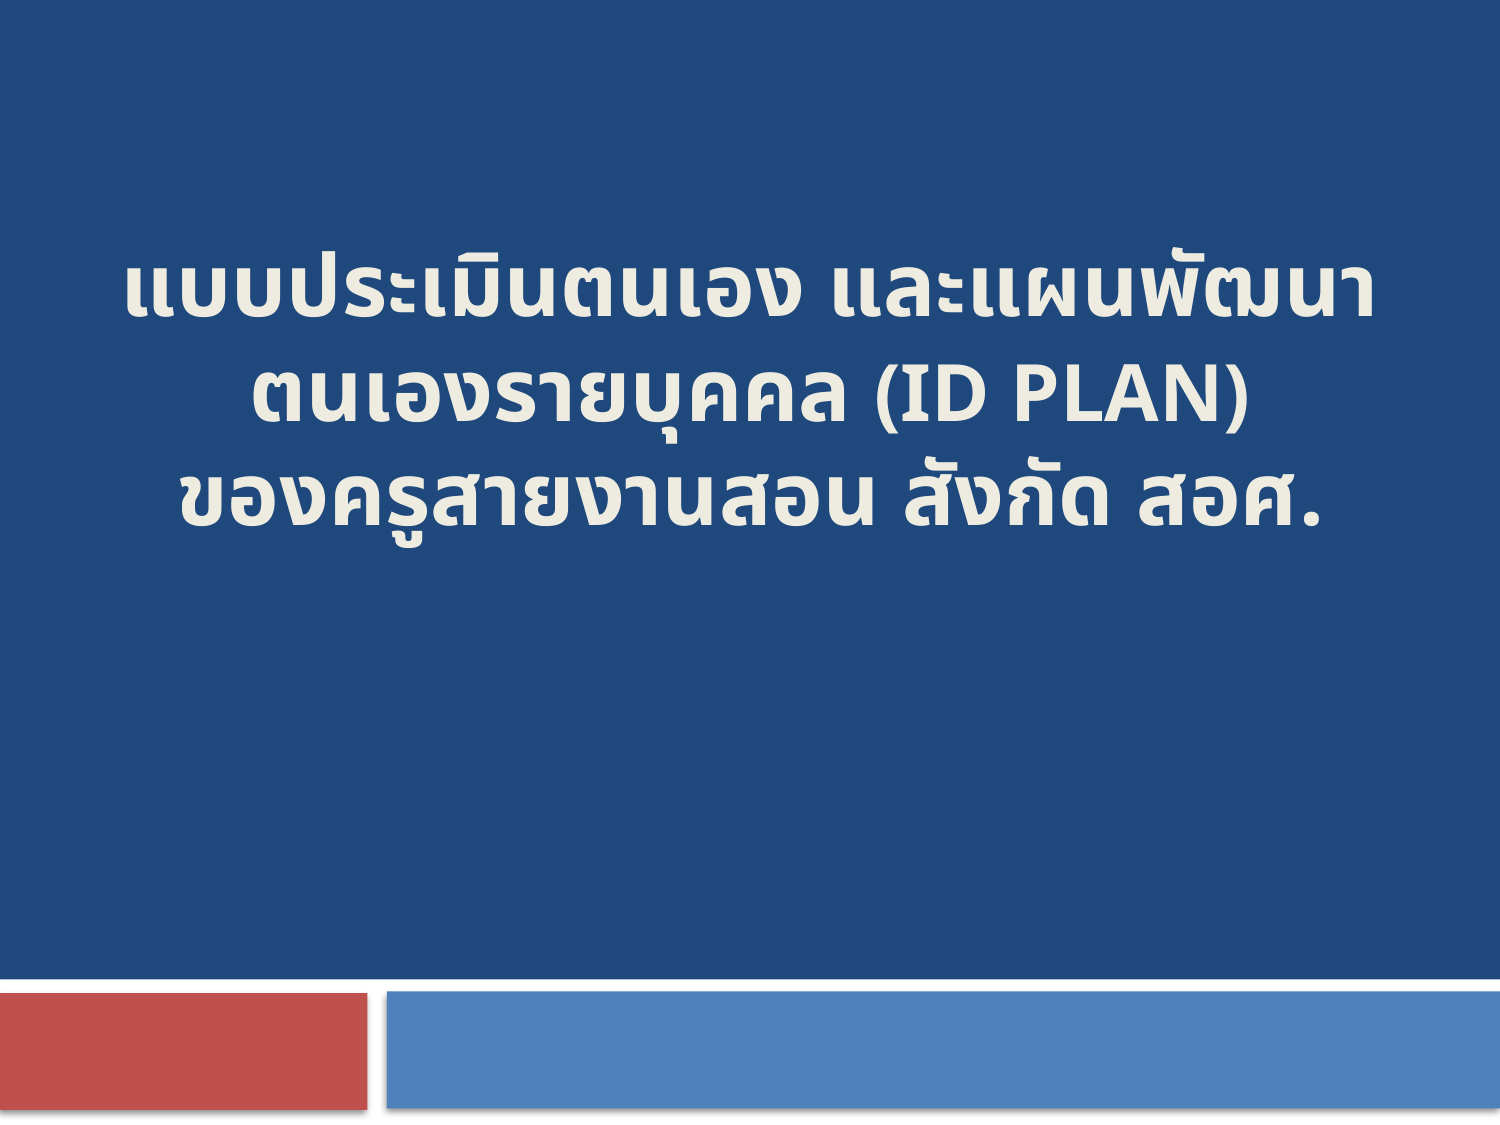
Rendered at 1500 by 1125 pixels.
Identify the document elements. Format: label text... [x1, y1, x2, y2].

title แบบประเมินตนเอง และแผนพัฒนาตนเองรายบุคคล (ID PLAN) ของครูสายงานสอน สังกัด สอศ. [17, 219, 1483, 656]
